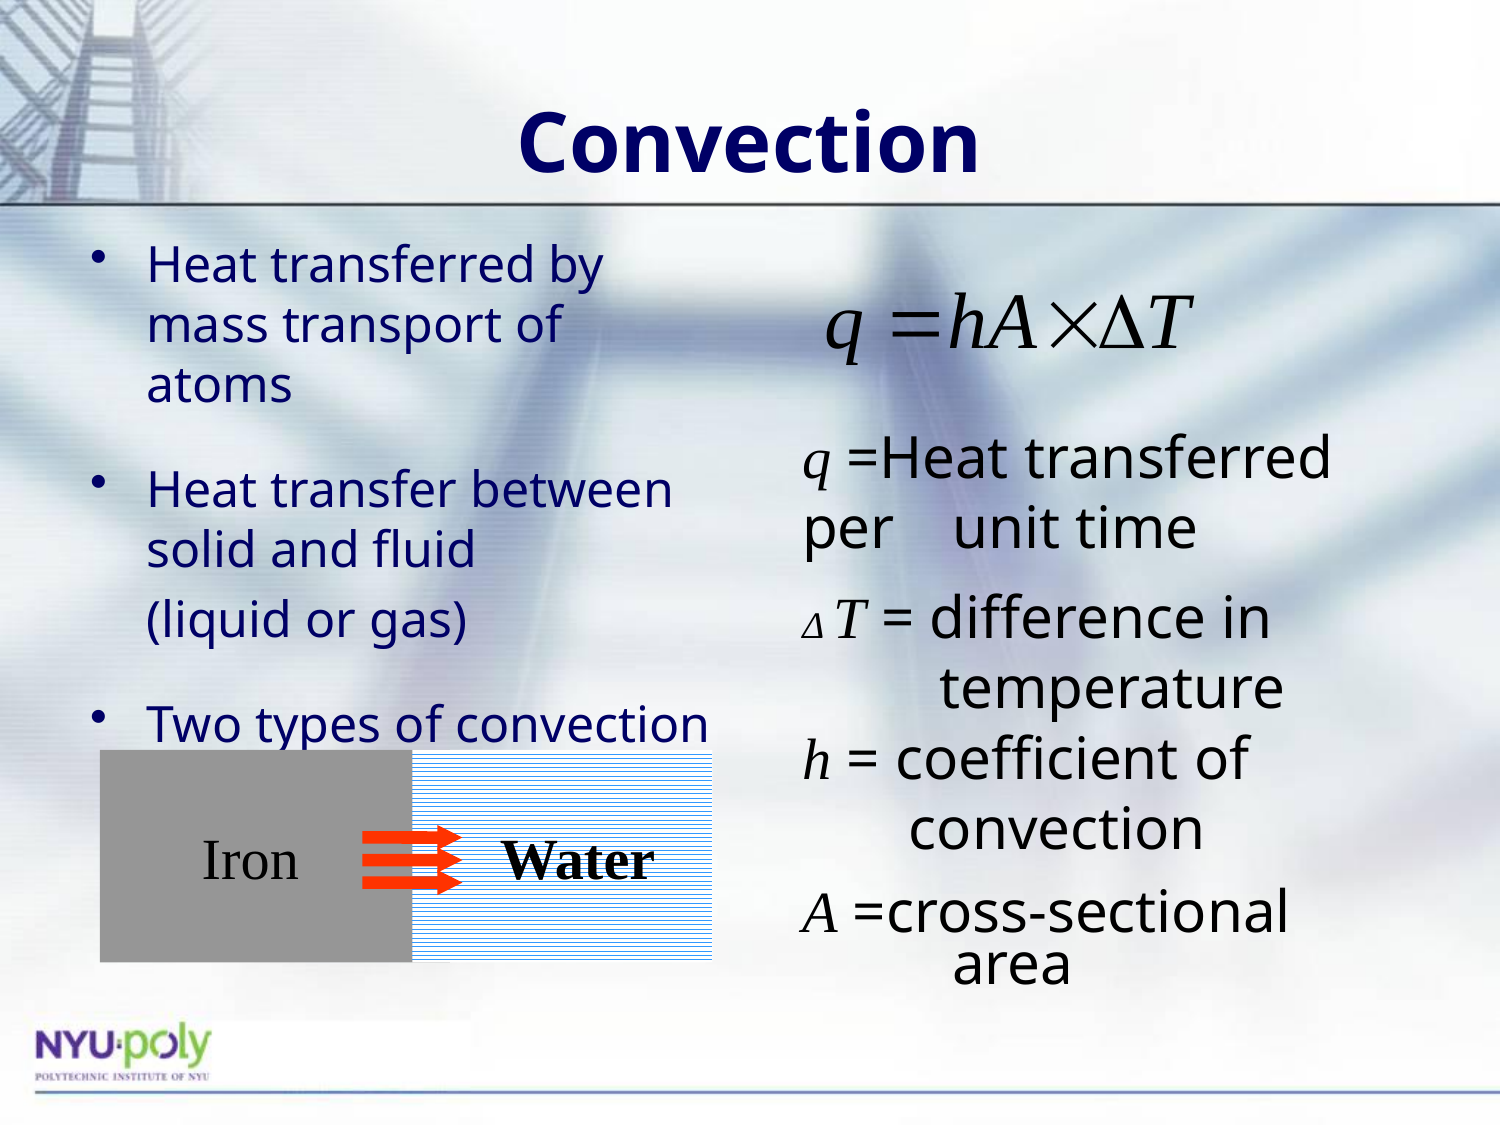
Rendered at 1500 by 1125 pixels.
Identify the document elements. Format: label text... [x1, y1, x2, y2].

title Convection [74, 44, 1426, 233]
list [812, 274, 1213, 382]
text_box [362, 837, 463, 883]
text_box Water [412, 749, 713, 963]
picture [0, 0, 1500, 1125]
text_box Iron [99, 749, 412, 963]
list Heat transferred by mass transport of atoms Heat transfer between solid and fluid (liquid or gas) Two types of convection [74, 224, 738, 1006]
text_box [787, 412, 1438, 970]
